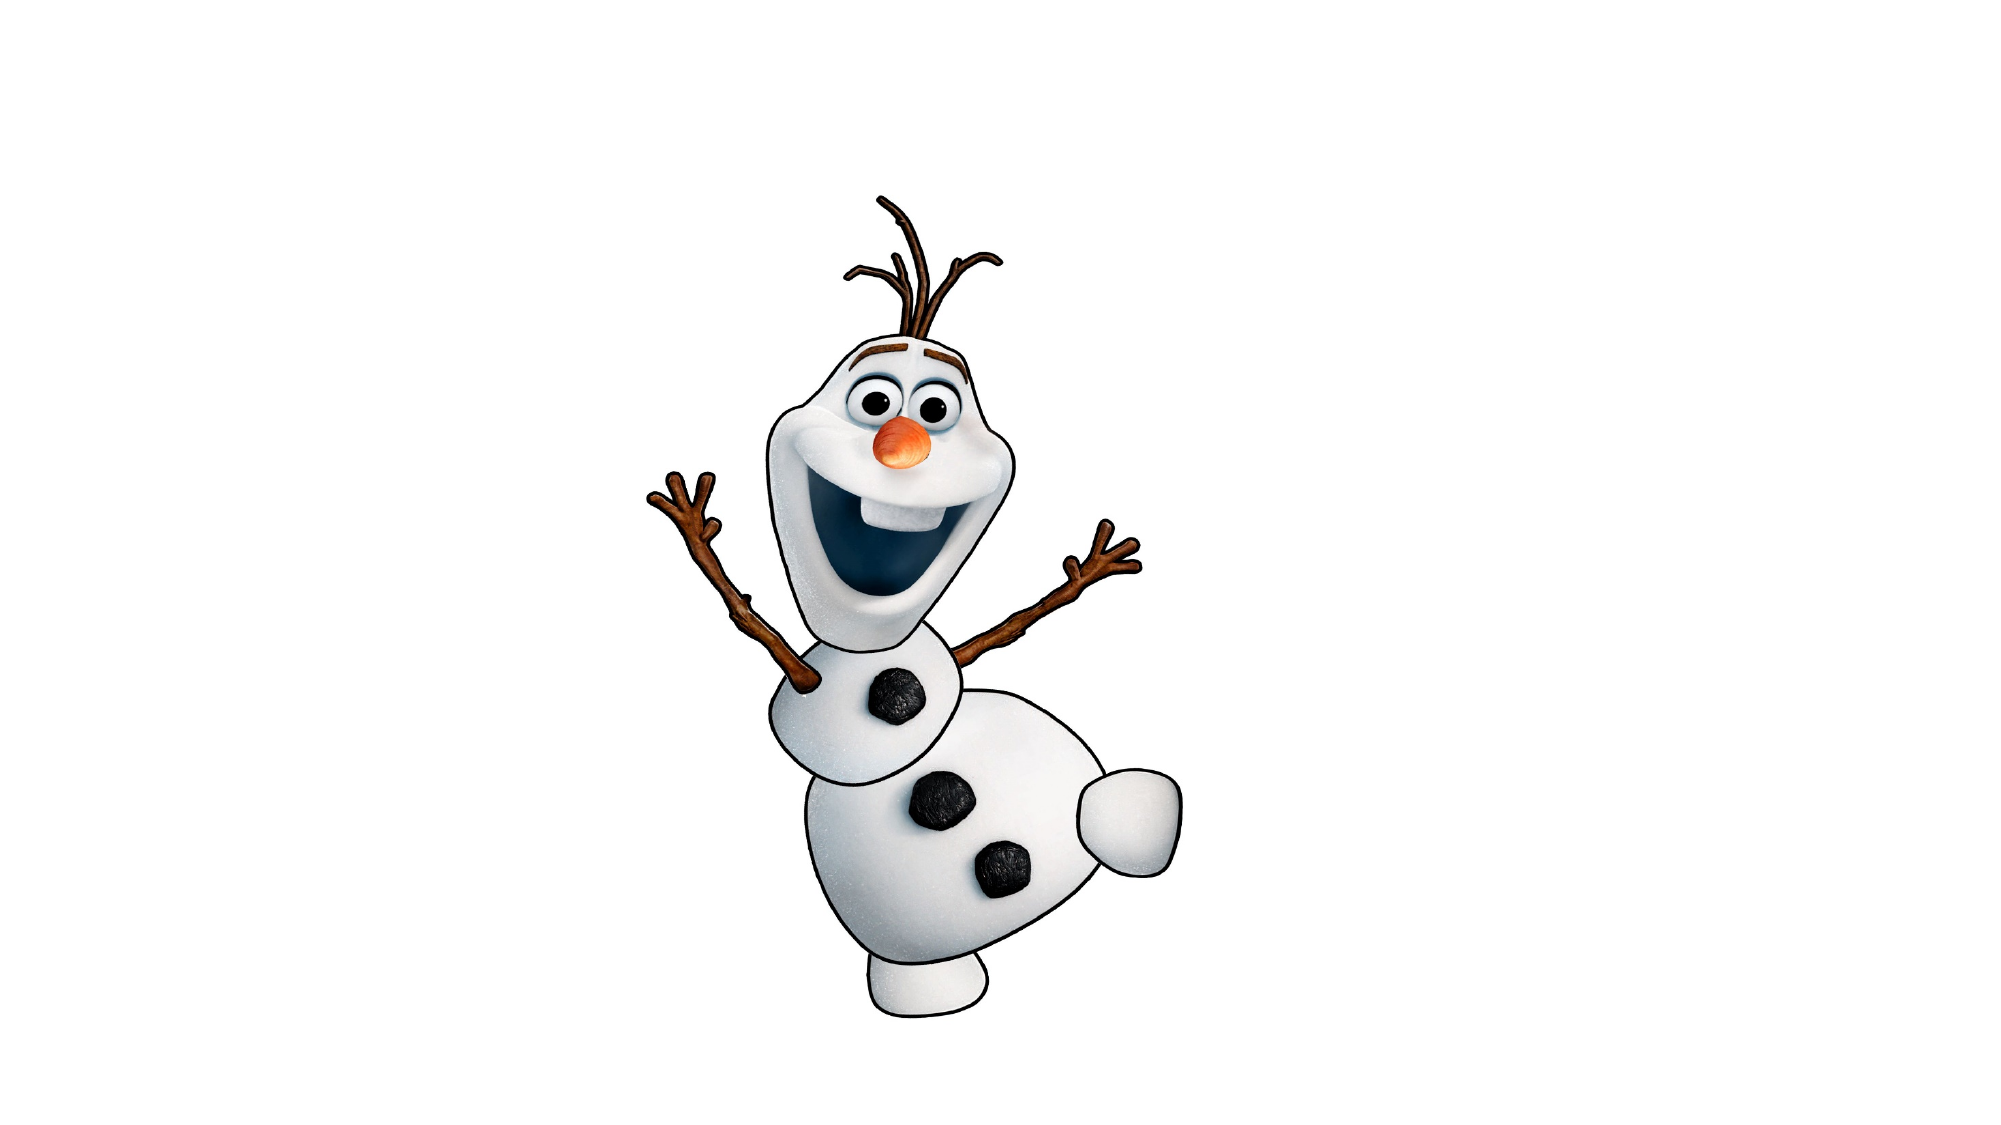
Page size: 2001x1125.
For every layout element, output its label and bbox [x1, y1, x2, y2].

picture [561, 0, 1360, 1075]
